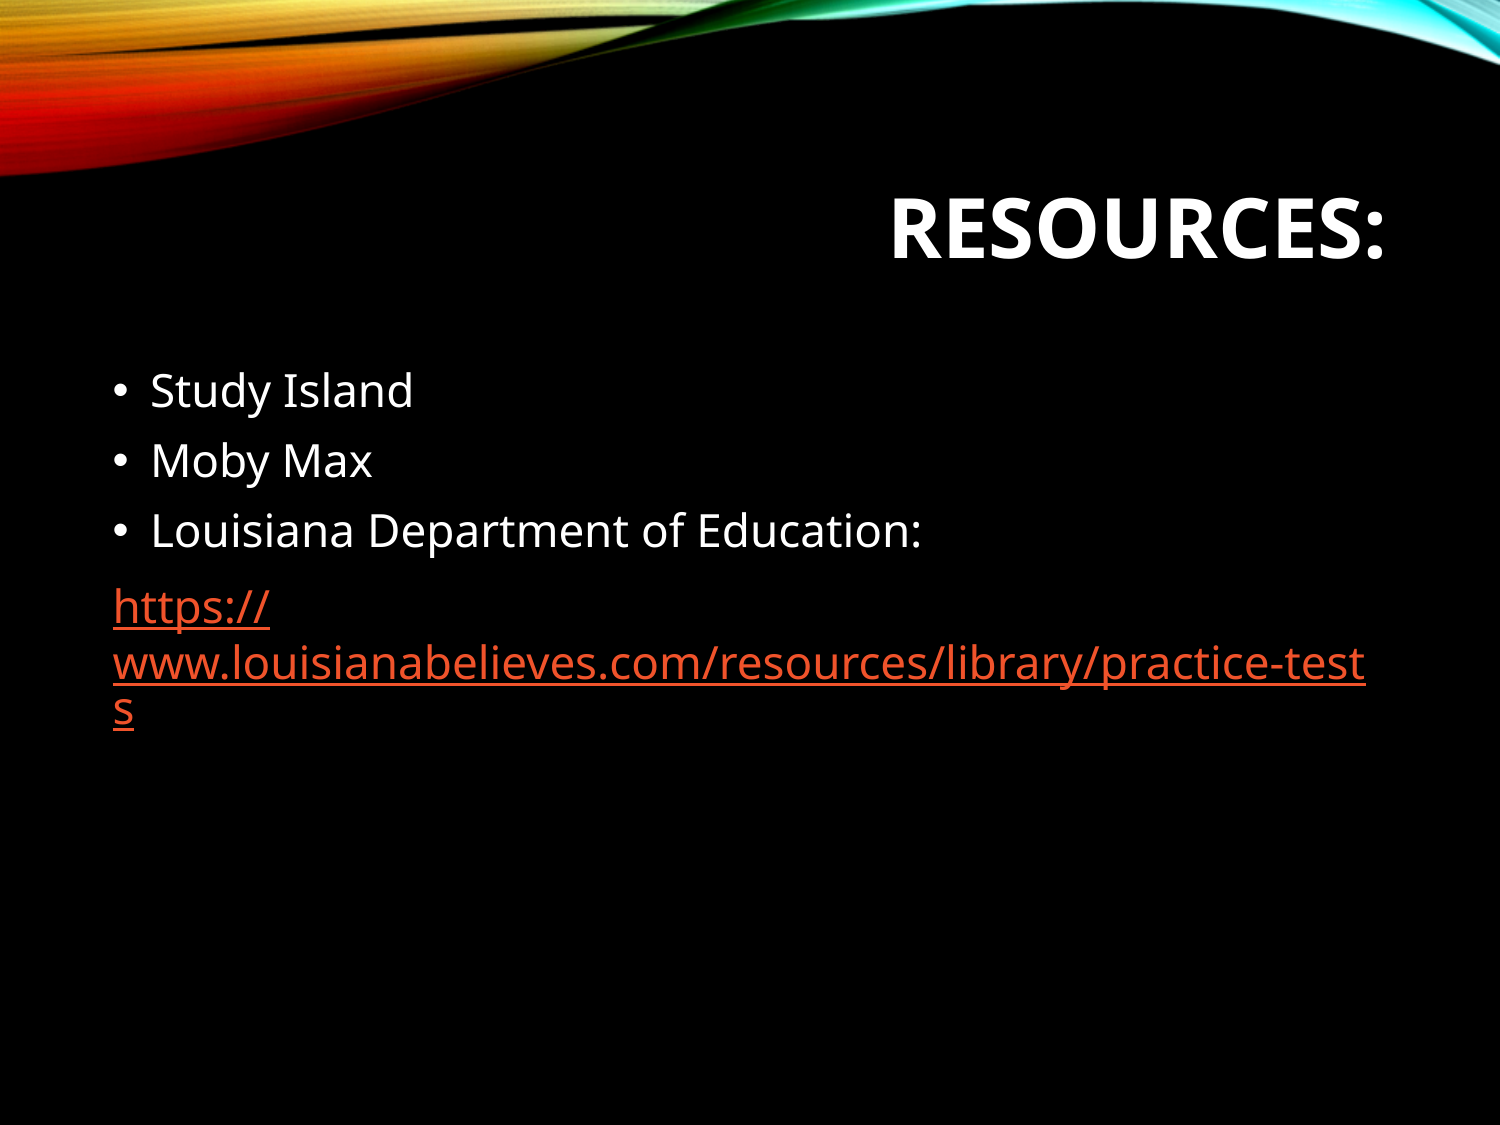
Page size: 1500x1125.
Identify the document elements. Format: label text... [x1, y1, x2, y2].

picture [0, 0, 1500, 178]
title Resources: [356, 125, 1403, 338]
list Study Island Moby Max Louisiana Department of Education: https://www.louisianabelieves.com/resources/library/practice-tests [97, 360, 1403, 1028]
